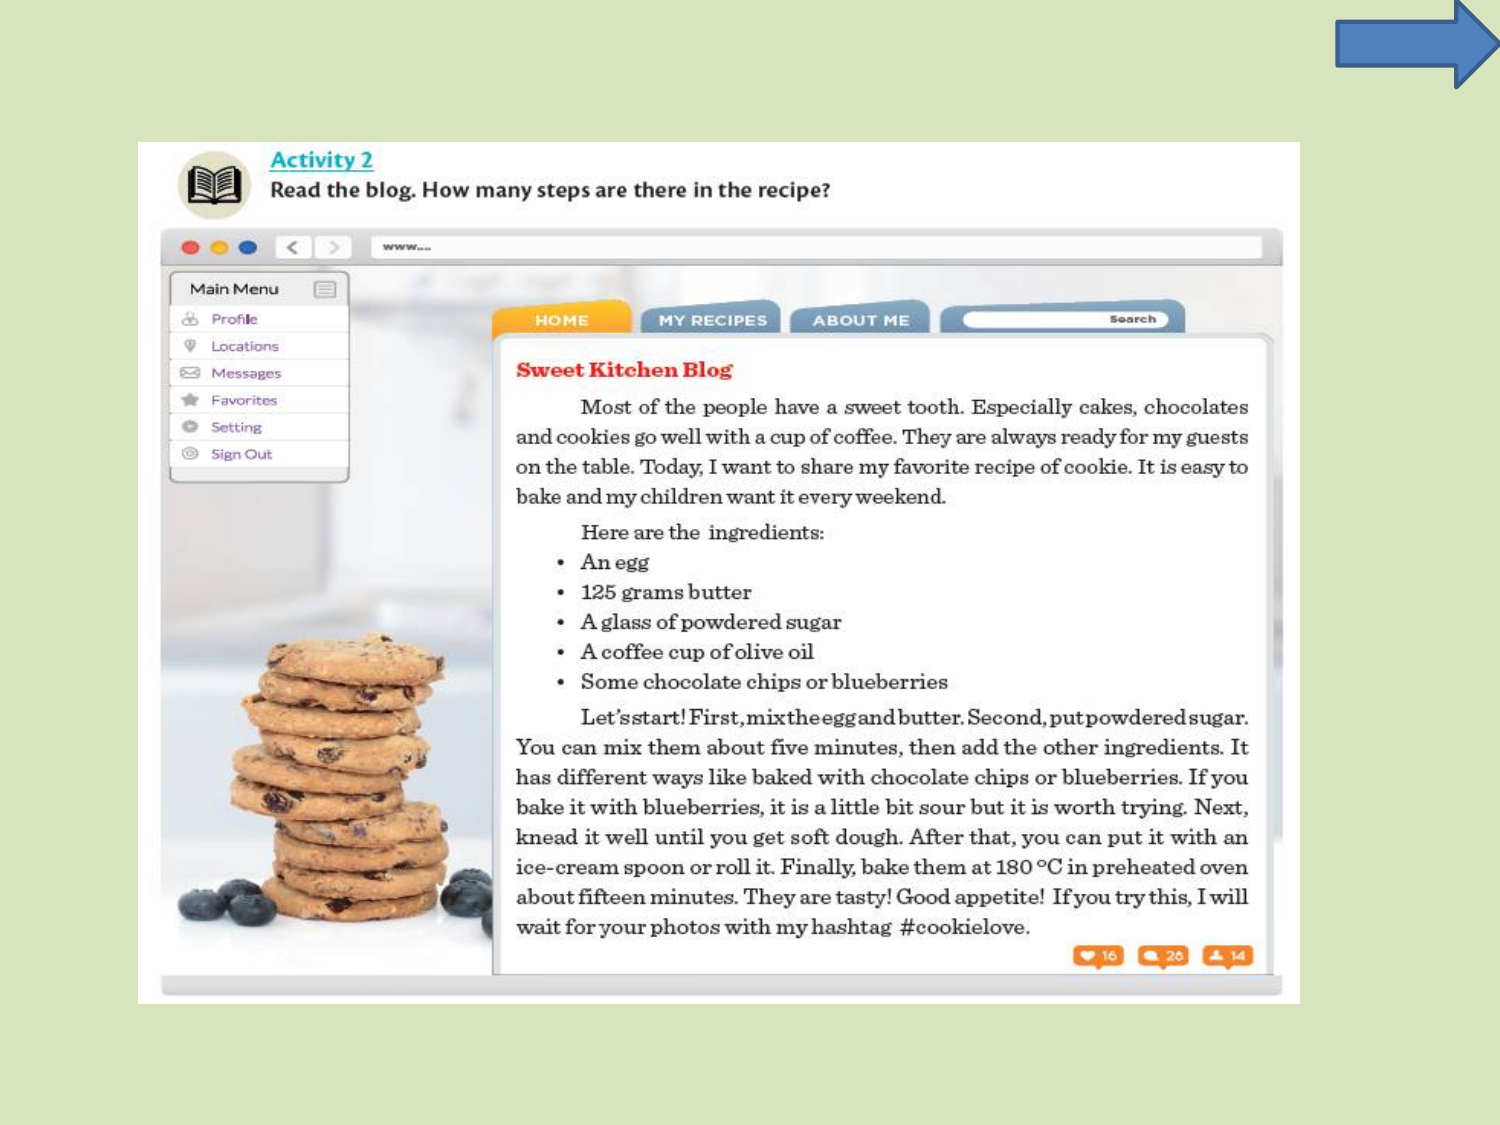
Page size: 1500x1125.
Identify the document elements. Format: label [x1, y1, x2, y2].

picture [137, 142, 1300, 1005]
text_box [1335, 0, 1500, 90]
